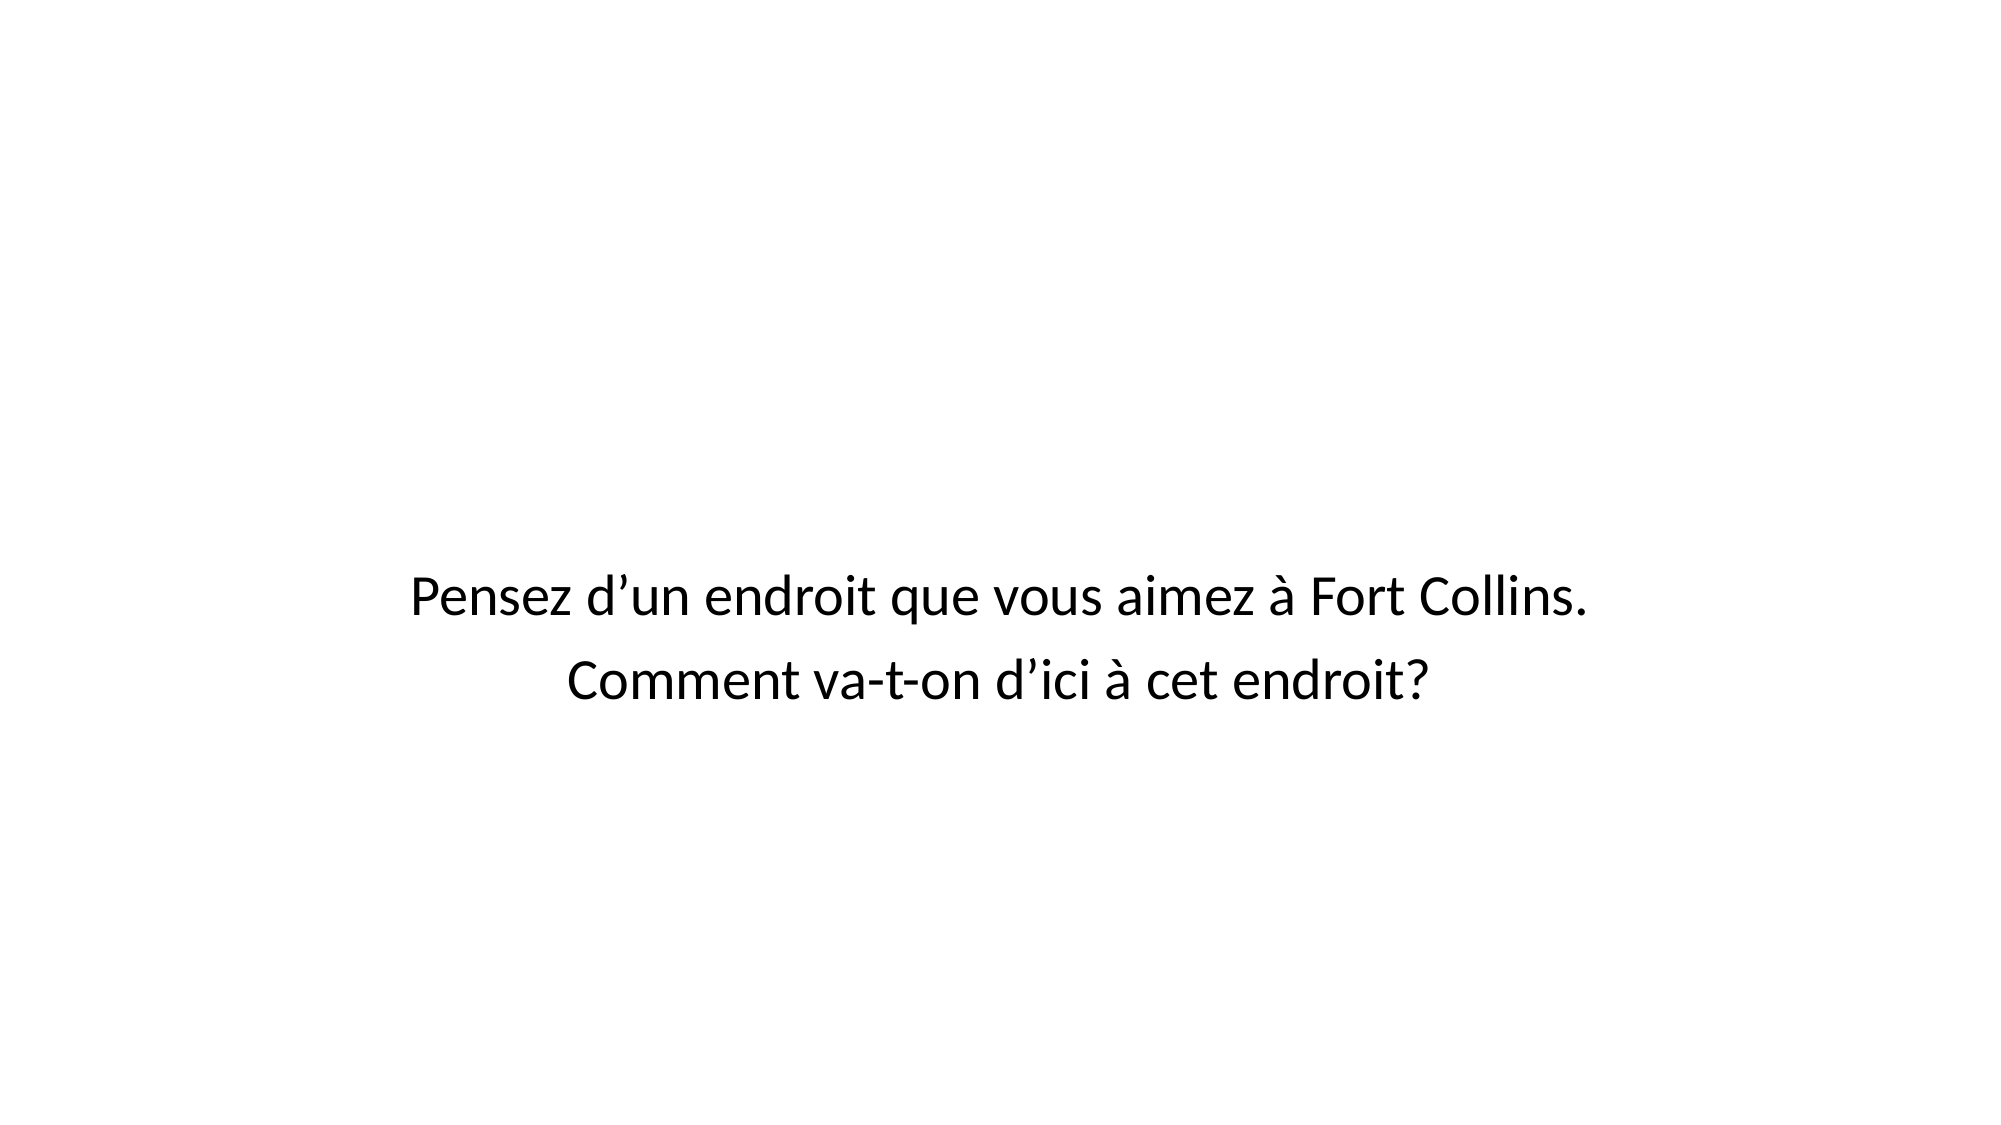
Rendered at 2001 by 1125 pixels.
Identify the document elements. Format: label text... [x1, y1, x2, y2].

list Pensez d’un endroit que vous aimez à Fort Collins. Comment va-t-on d’ici à cet endroit? [137, 299, 1863, 1014]
